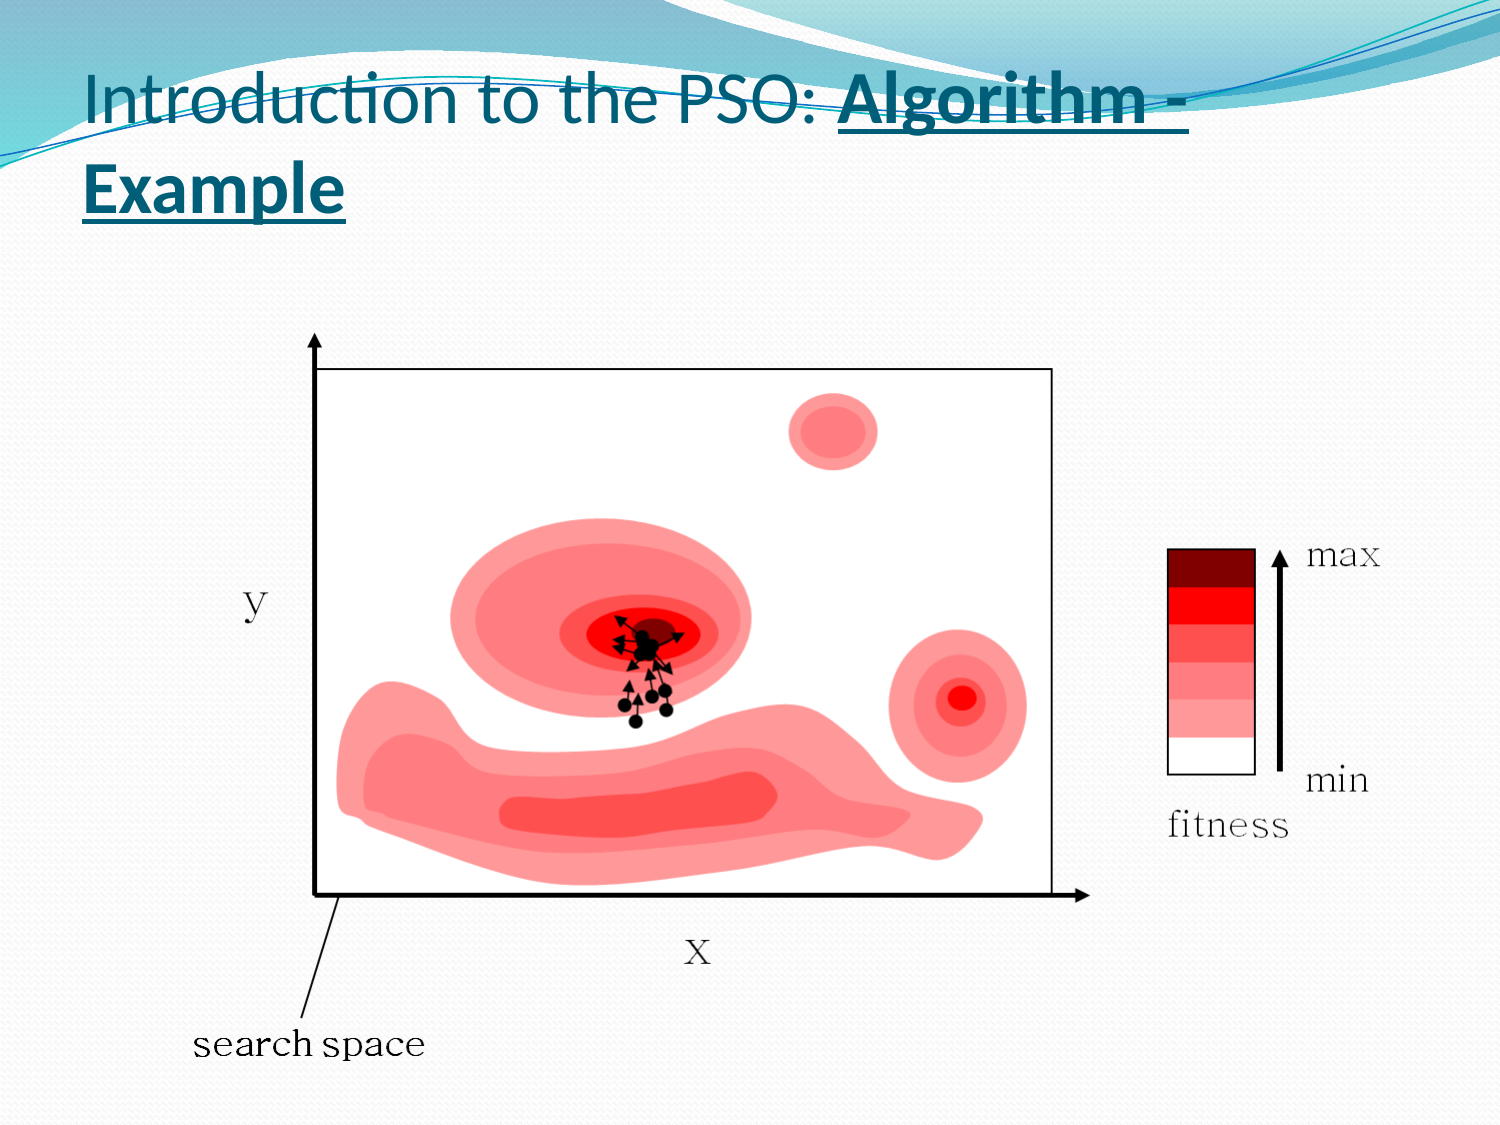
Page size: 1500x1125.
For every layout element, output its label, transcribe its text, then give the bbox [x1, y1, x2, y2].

picture [167, 316, 1407, 1071]
title Introduction to the PSO: Algorithm - Example [75, 41, 1425, 230]
